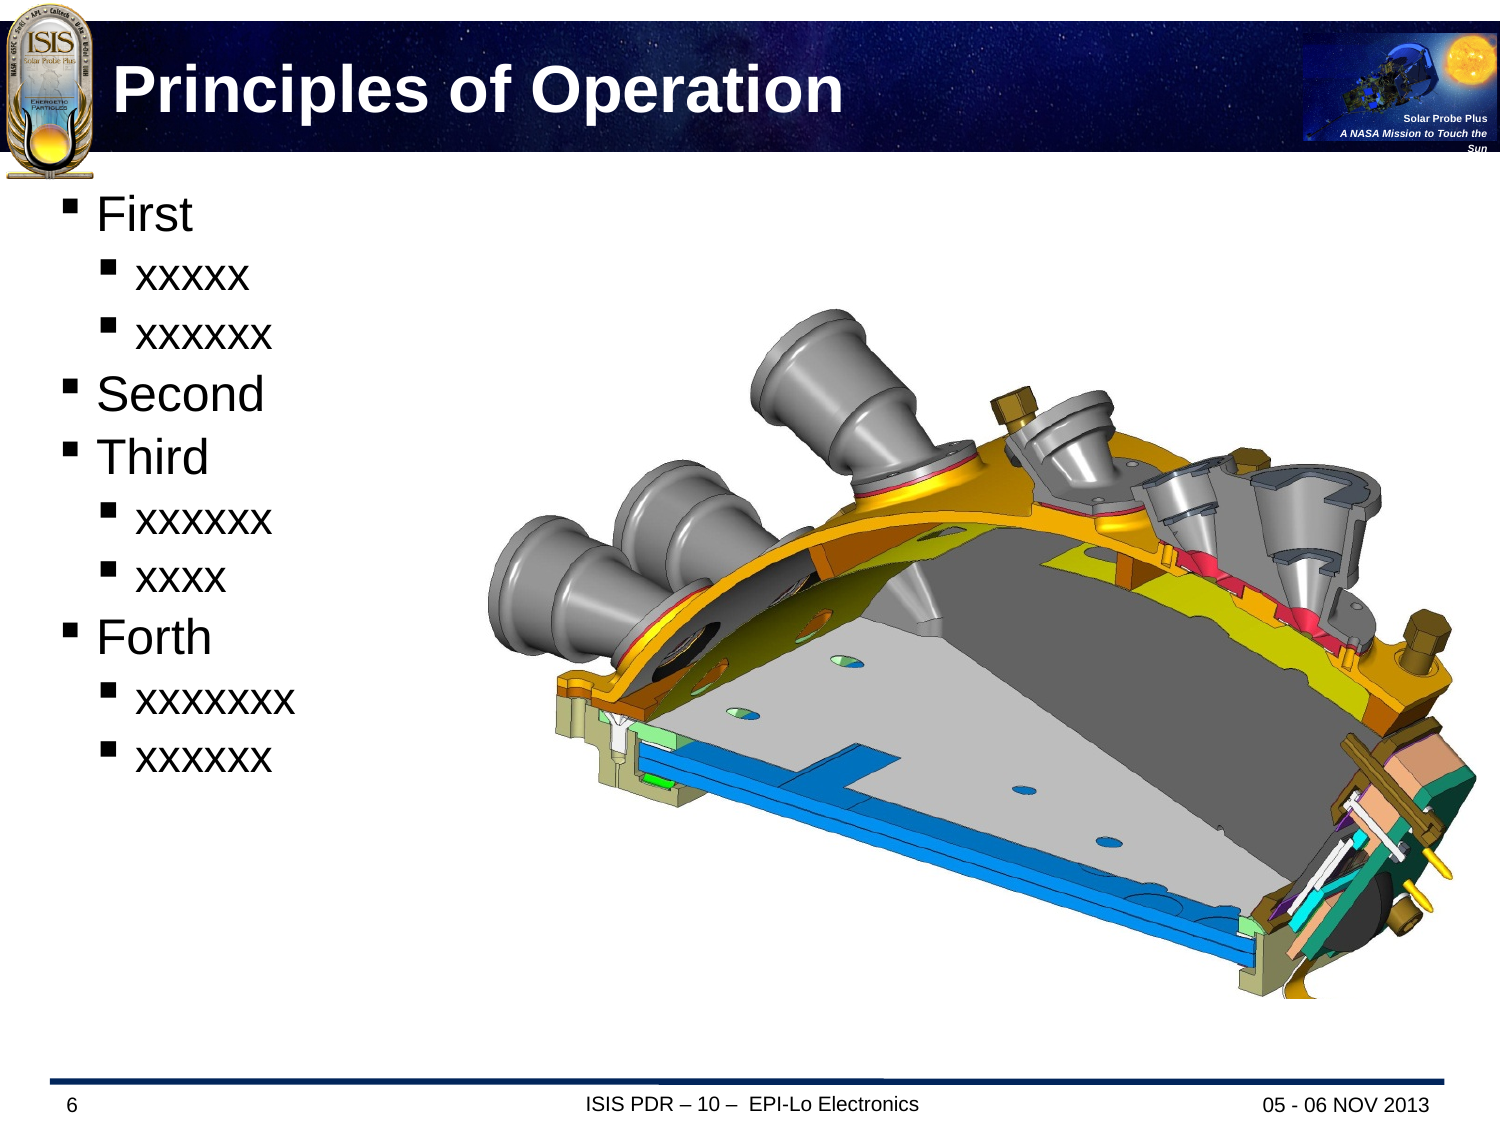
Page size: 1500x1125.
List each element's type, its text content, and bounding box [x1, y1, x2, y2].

picture [475, 290, 1477, 999]
title Principles of Operation [111, 30, 1294, 142]
list First xxxxx xxxxxx Second Third xxxxxx xxxx Forth xxxxxxx xxxxxx [58, 185, 479, 1046]
picture [0, 2, 1500, 181]
